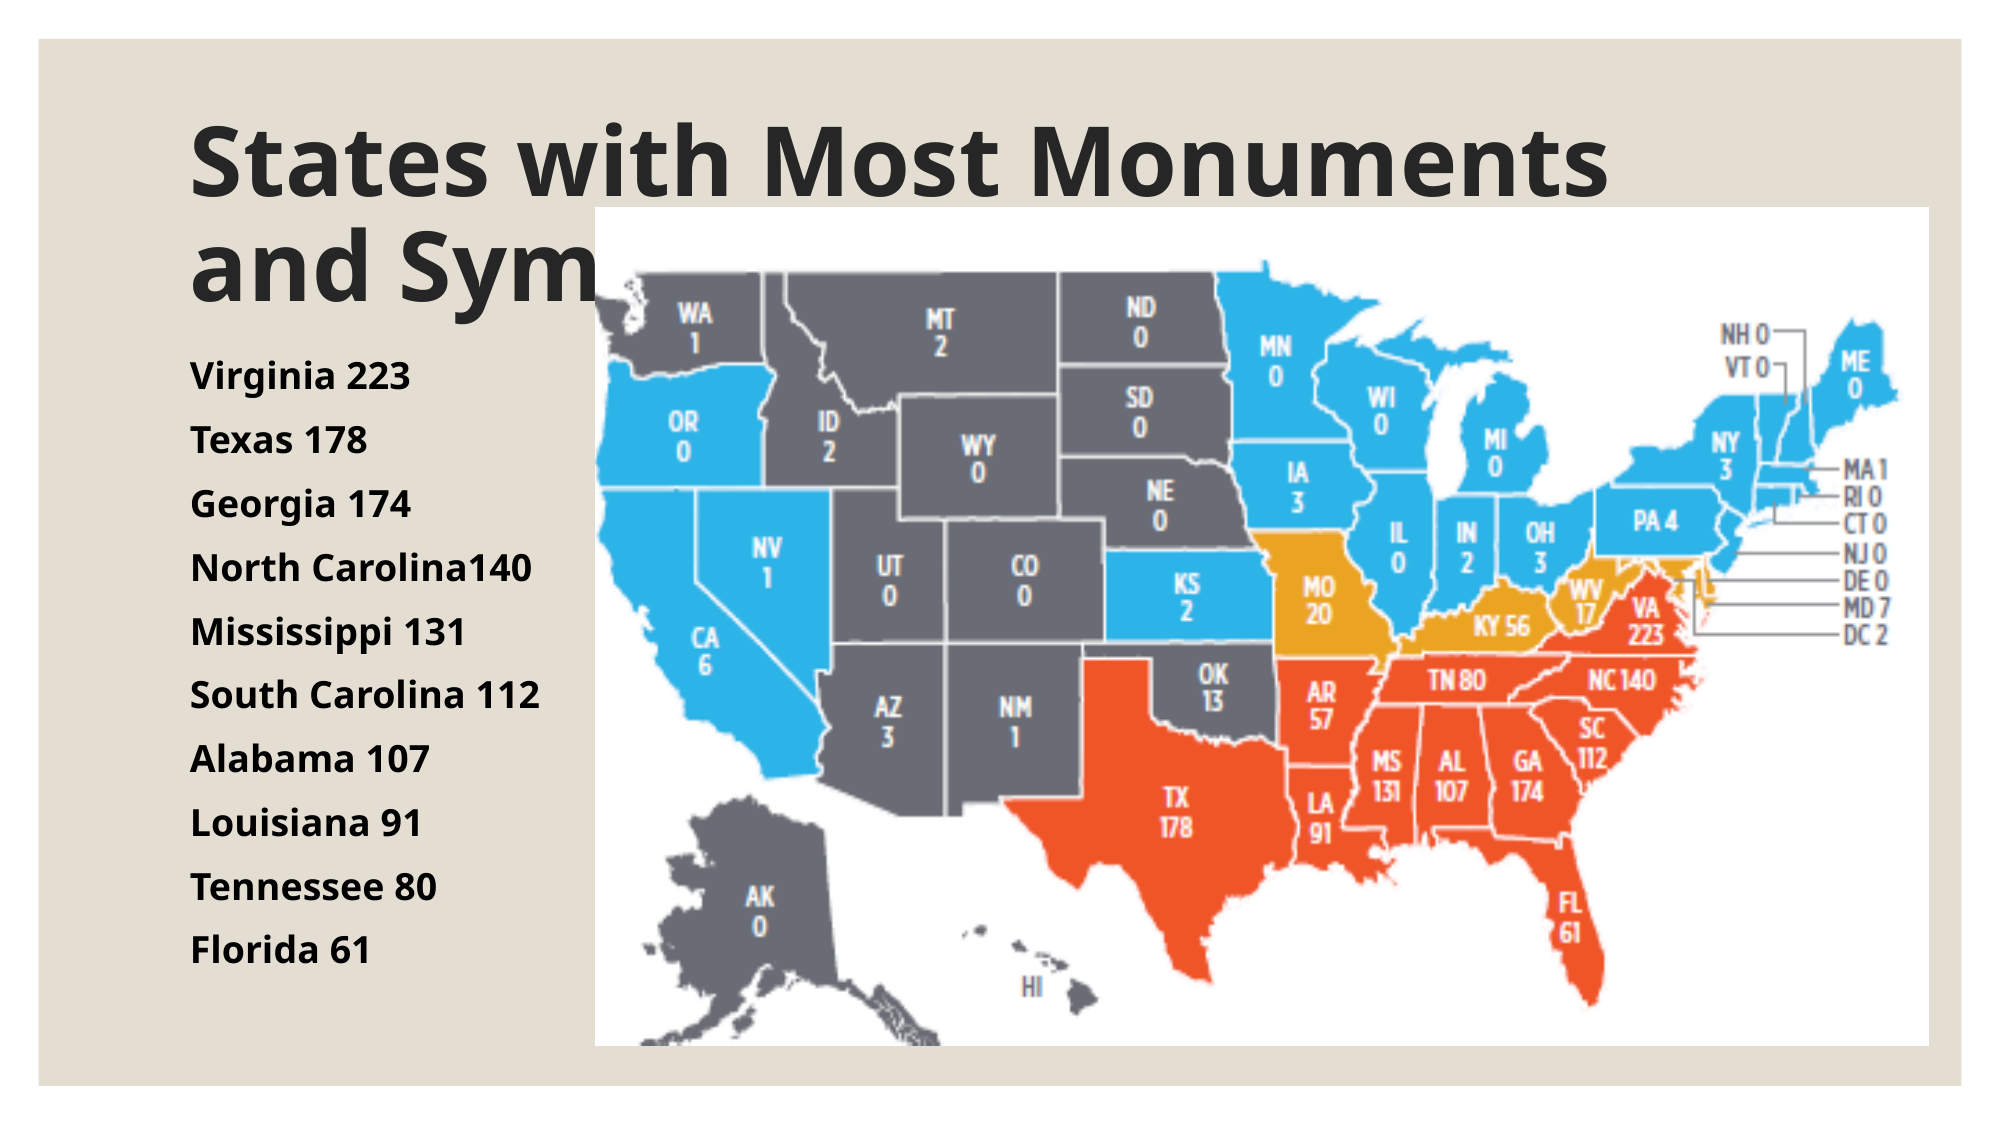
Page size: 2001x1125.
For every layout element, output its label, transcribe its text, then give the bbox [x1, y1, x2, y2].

list Virginia 223 Texas 178 Georgia 174 North Carolina140 Mississippi 131 South Carolina 112 Alabama 107 Louisiana 91 Tennessee 80 Florida 61 [174, 345, 589, 990]
picture [595, 207, 1929, 1046]
title States with Most Monuments and Symbols [174, 105, 1825, 331]
